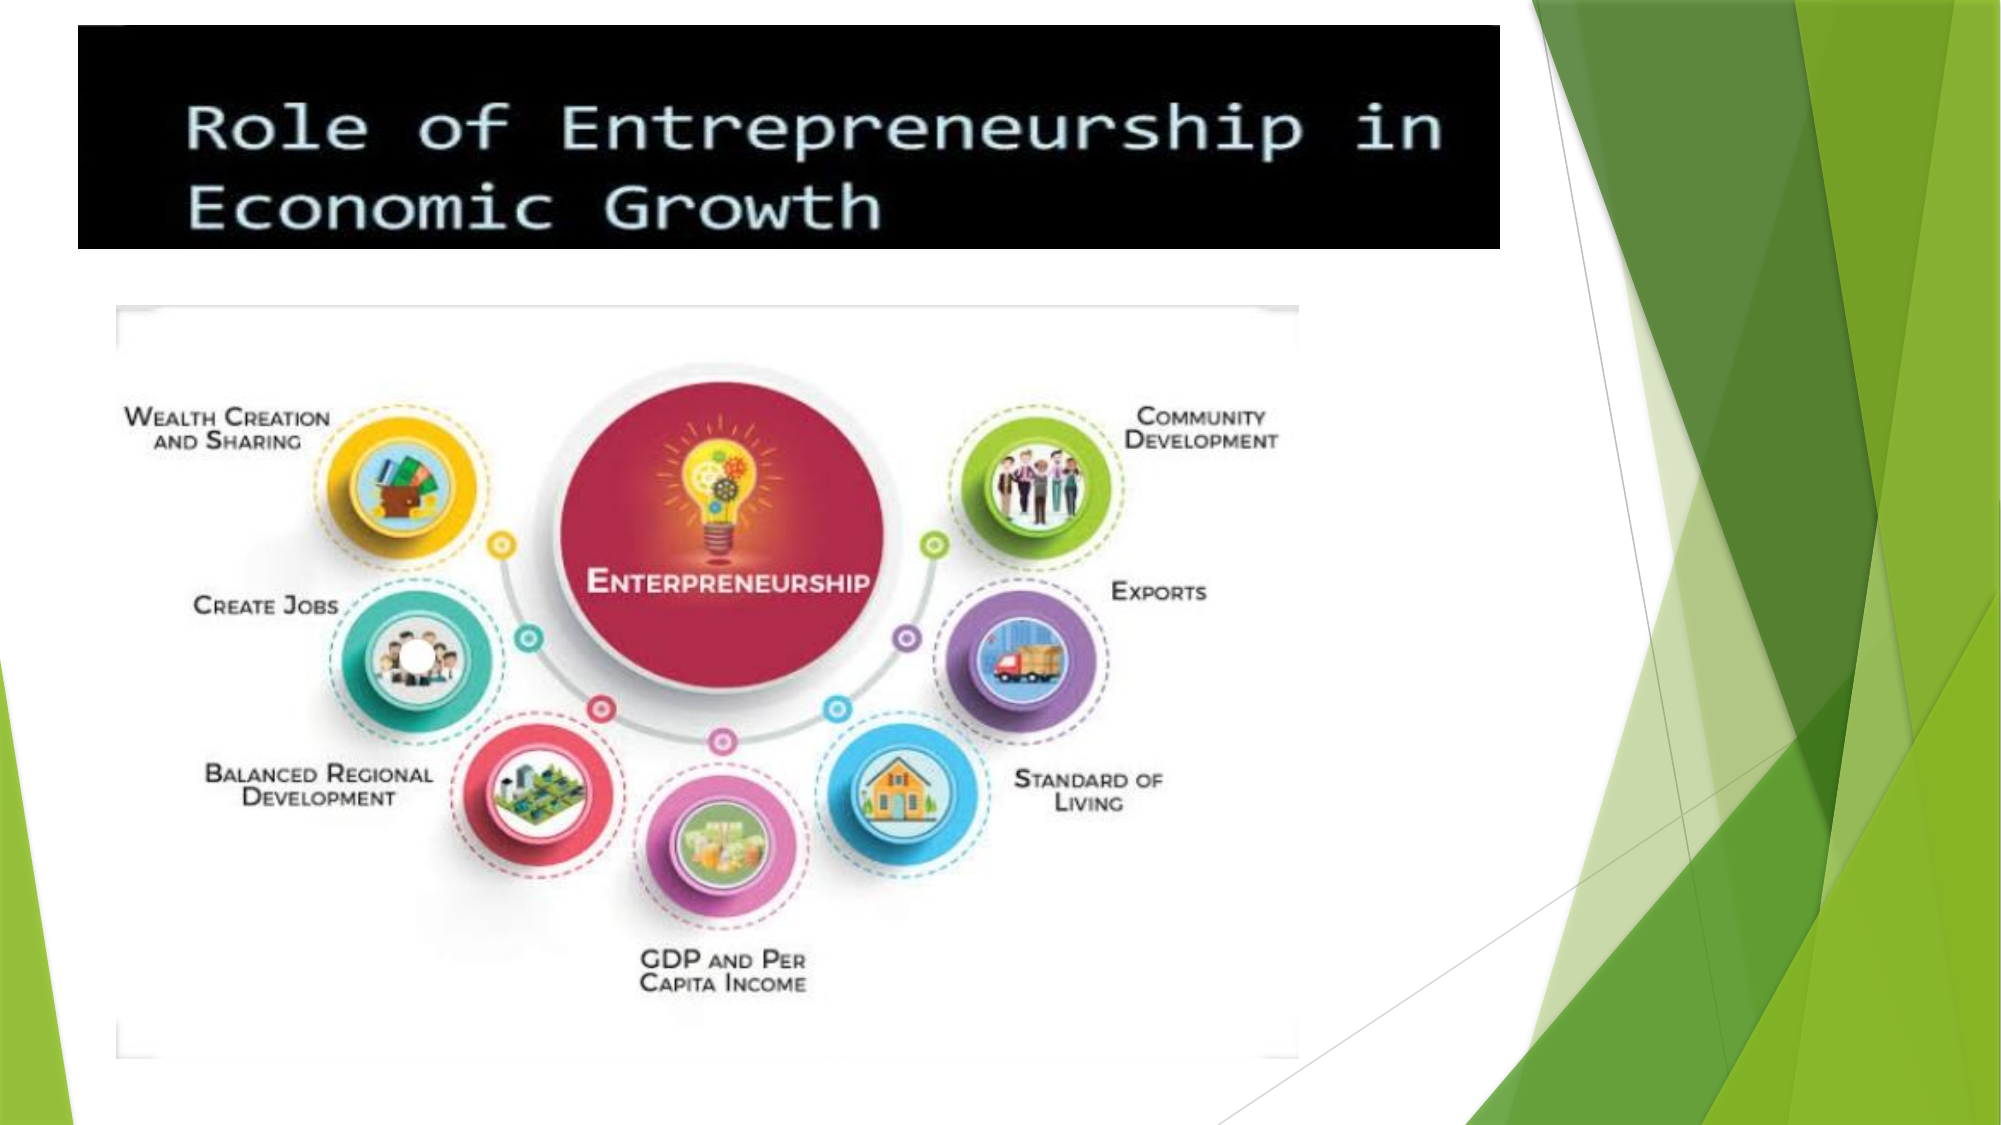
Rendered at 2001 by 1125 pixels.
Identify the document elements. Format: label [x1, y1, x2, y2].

picture [78, 24, 1501, 250]
picture [116, 305, 1299, 1060]
